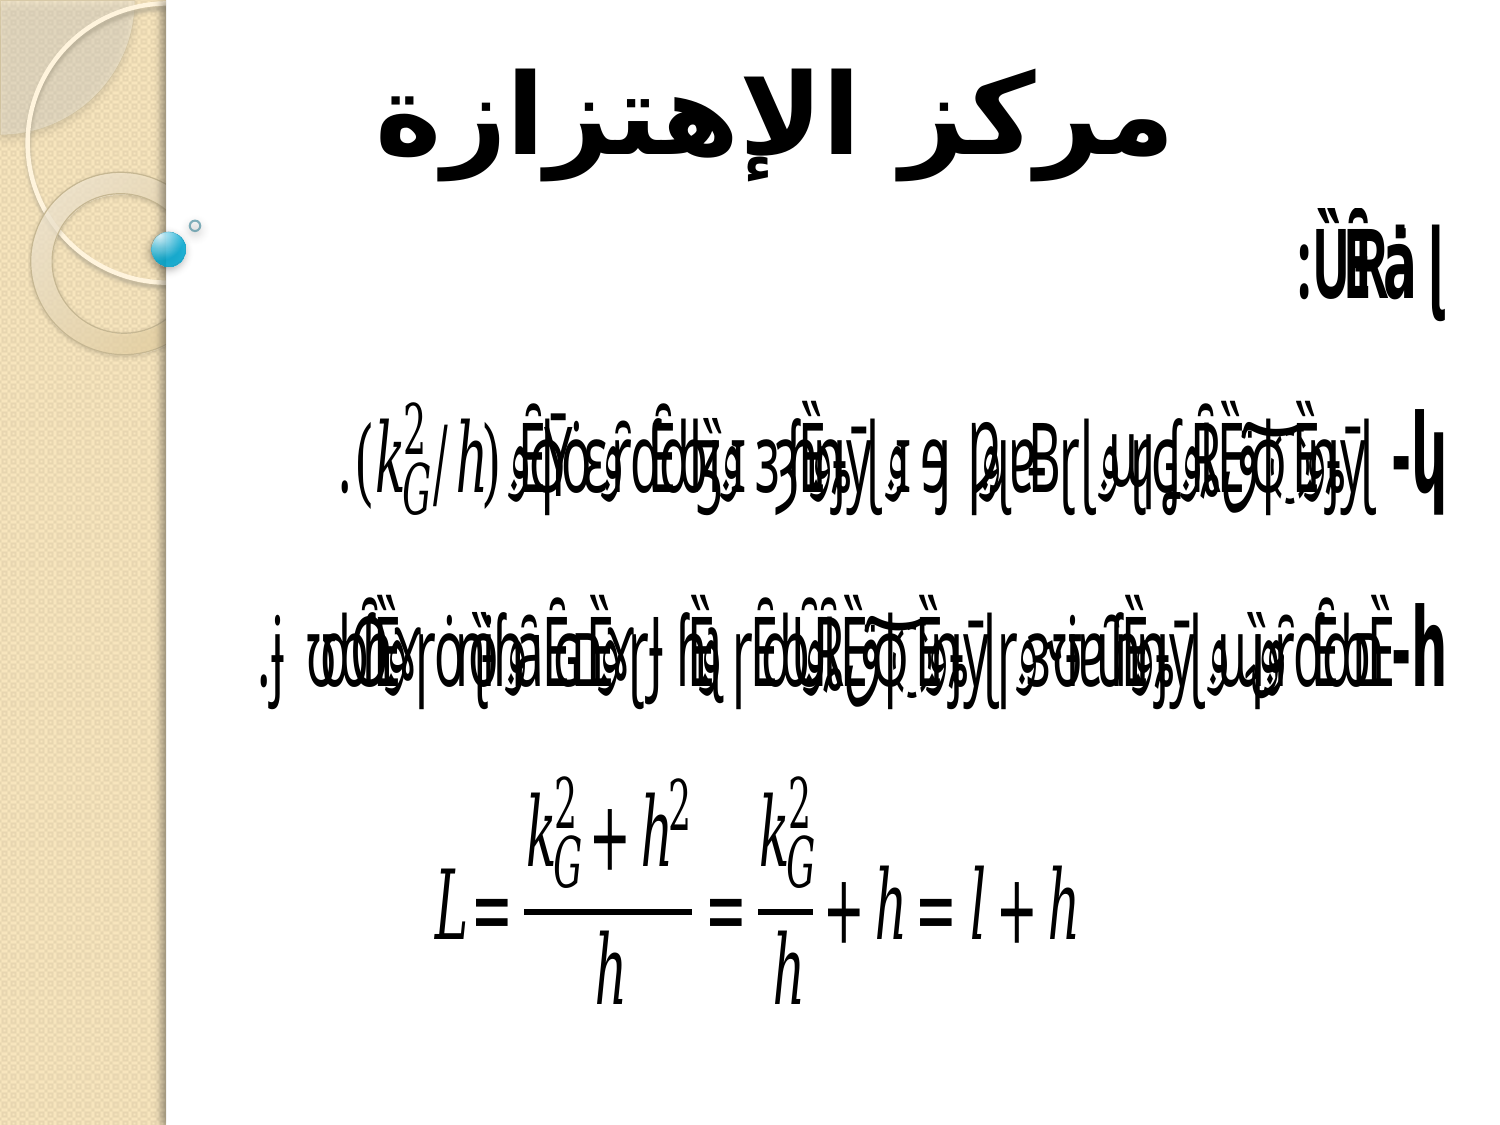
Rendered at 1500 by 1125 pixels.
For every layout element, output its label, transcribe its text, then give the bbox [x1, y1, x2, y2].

title مركز الإهتزازة [206, 42, 1376, 185]
picture [253, 207, 1459, 1047]
